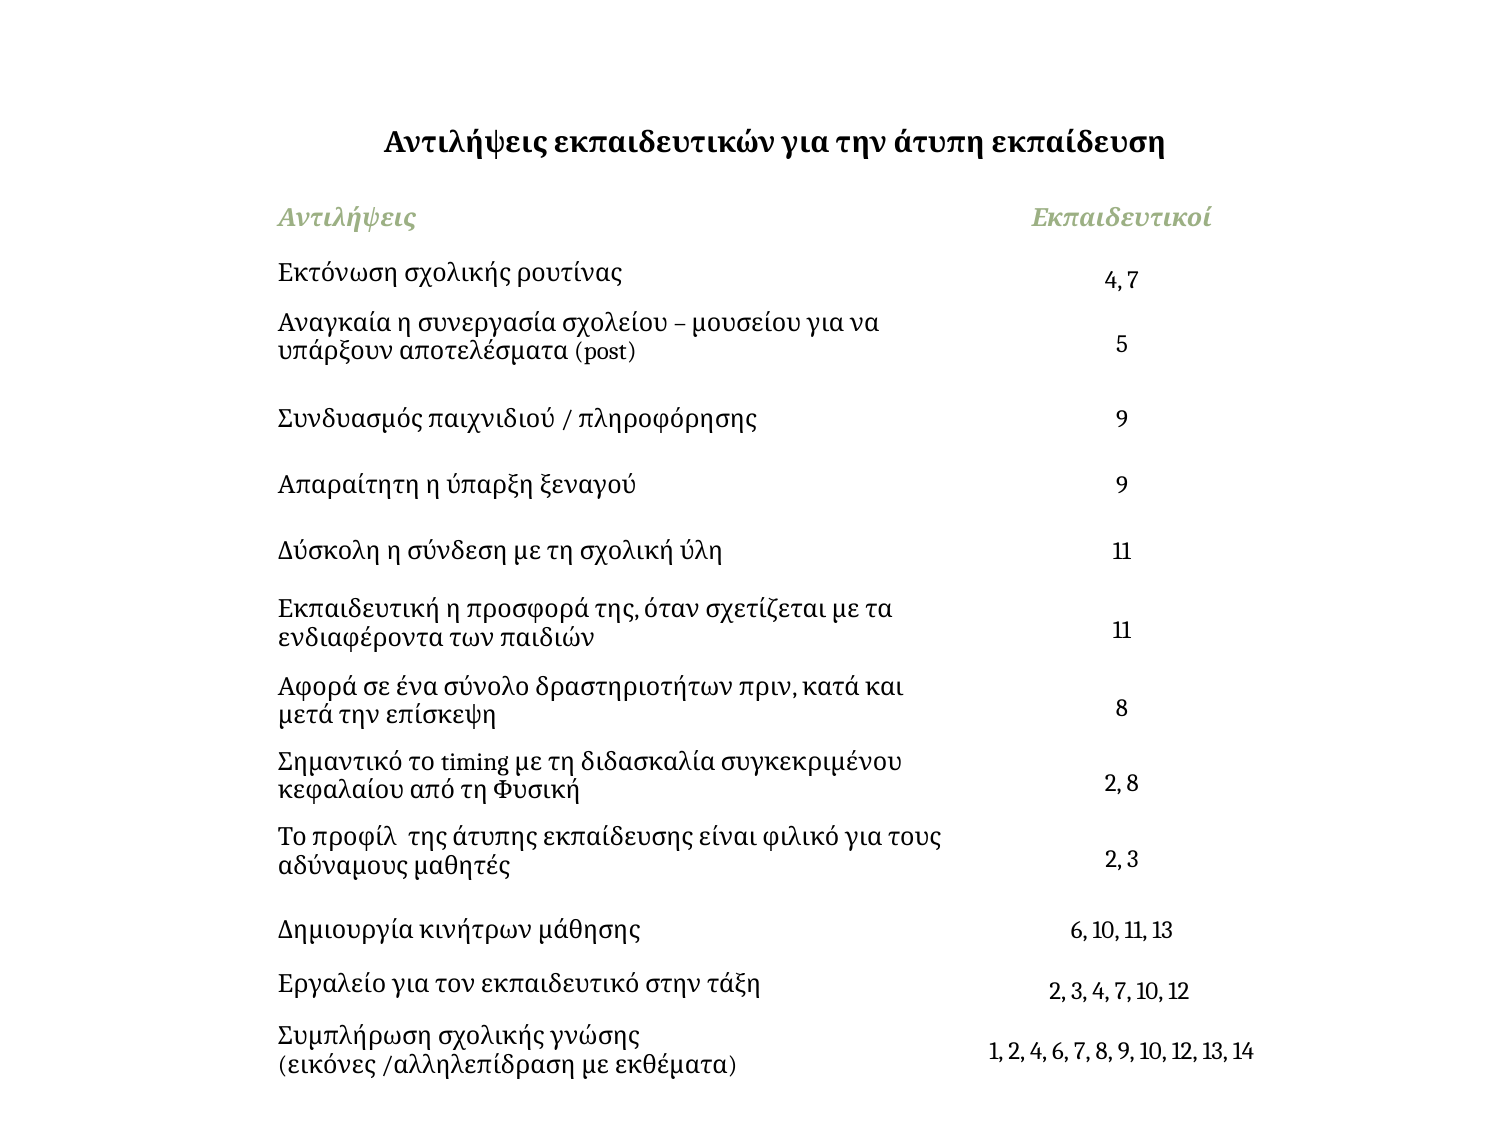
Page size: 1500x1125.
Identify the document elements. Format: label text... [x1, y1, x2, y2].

table_cell 2, 8 [963, 738, 1281, 814]
table_cell Σημαντικό το timing με τη διδασκαλία συγκεκριμένου κεφαλαίου από τη Φυσική [270, 738, 963, 814]
table_cell 2, 3, 4, 7, 10, 12 [963, 957, 1281, 1011]
table_cell Εκπαιδευτικοί [963, 176, 1281, 246]
table_cell Συνδυασμός παιχνιδιού / πληροφόρησης [270, 374, 963, 451]
table_cell 9 [963, 374, 1281, 451]
table_cell Δημιουργία κινήτρων μάθησης [270, 889, 963, 957]
table_cell 6, 10, 11, 13 [963, 889, 1281, 957]
table_header Αντιλήψεις εκπαιδευτικών για την άτυπη εκπαίδευση [270, 94, 1281, 176]
table_cell 5 [963, 300, 1281, 374]
table_cell 4, 7 [963, 246, 1281, 300]
table_cell 1, 2, 4, 6, 7, 8, 9, 10, 12, 13, 14 [963, 1011, 1281, 1091]
table_cell Αφορά σε ένα σύνολο δραστηριοτήτων πριν, κατά και μετά την επίσκεψη [270, 665, 963, 738]
table_cell Αντιλήψεις [270, 176, 963, 246]
table_cell Συμπλήρωση σχολικής γνώσης (εικόνες /αλληλεπίδραση με εκθέματα) [270, 1011, 963, 1091]
table_cell Εργαλείο για τον εκπαιδευτικό στην τάξη [270, 957, 963, 1011]
table_cell 2, 3 [963, 814, 1281, 889]
table_cell Απαραίτητη η ύπαρξη ξεναγού [270, 451, 963, 506]
table_cell Εκτόνωση σχολικής ρουτίνας [270, 246, 963, 300]
table_cell 9 [963, 451, 1281, 506]
table_cell 11 [963, 506, 1281, 583]
table_cell Δύσκολη η σύνδεση με τη σχολική ύλη [270, 506, 963, 583]
table_cell 8 [963, 665, 1281, 738]
table_cell Το προφίλ της άτυπης εκπαίδευσης είναι φιλικό για τους αδύναμους μαθητές [270, 814, 963, 889]
table_cell Εκπαιδευτική η προσφορά της, όταν σχετίζεται με τα ενδιαφέροντα των παιδιών [270, 583, 963, 665]
table_cell 11 [963, 583, 1281, 665]
table_cell Αναγκαία η συνεργασία σχολείου – μουσείου για να υπάρξουν αποτελέσματα (post) [270, 300, 963, 374]
